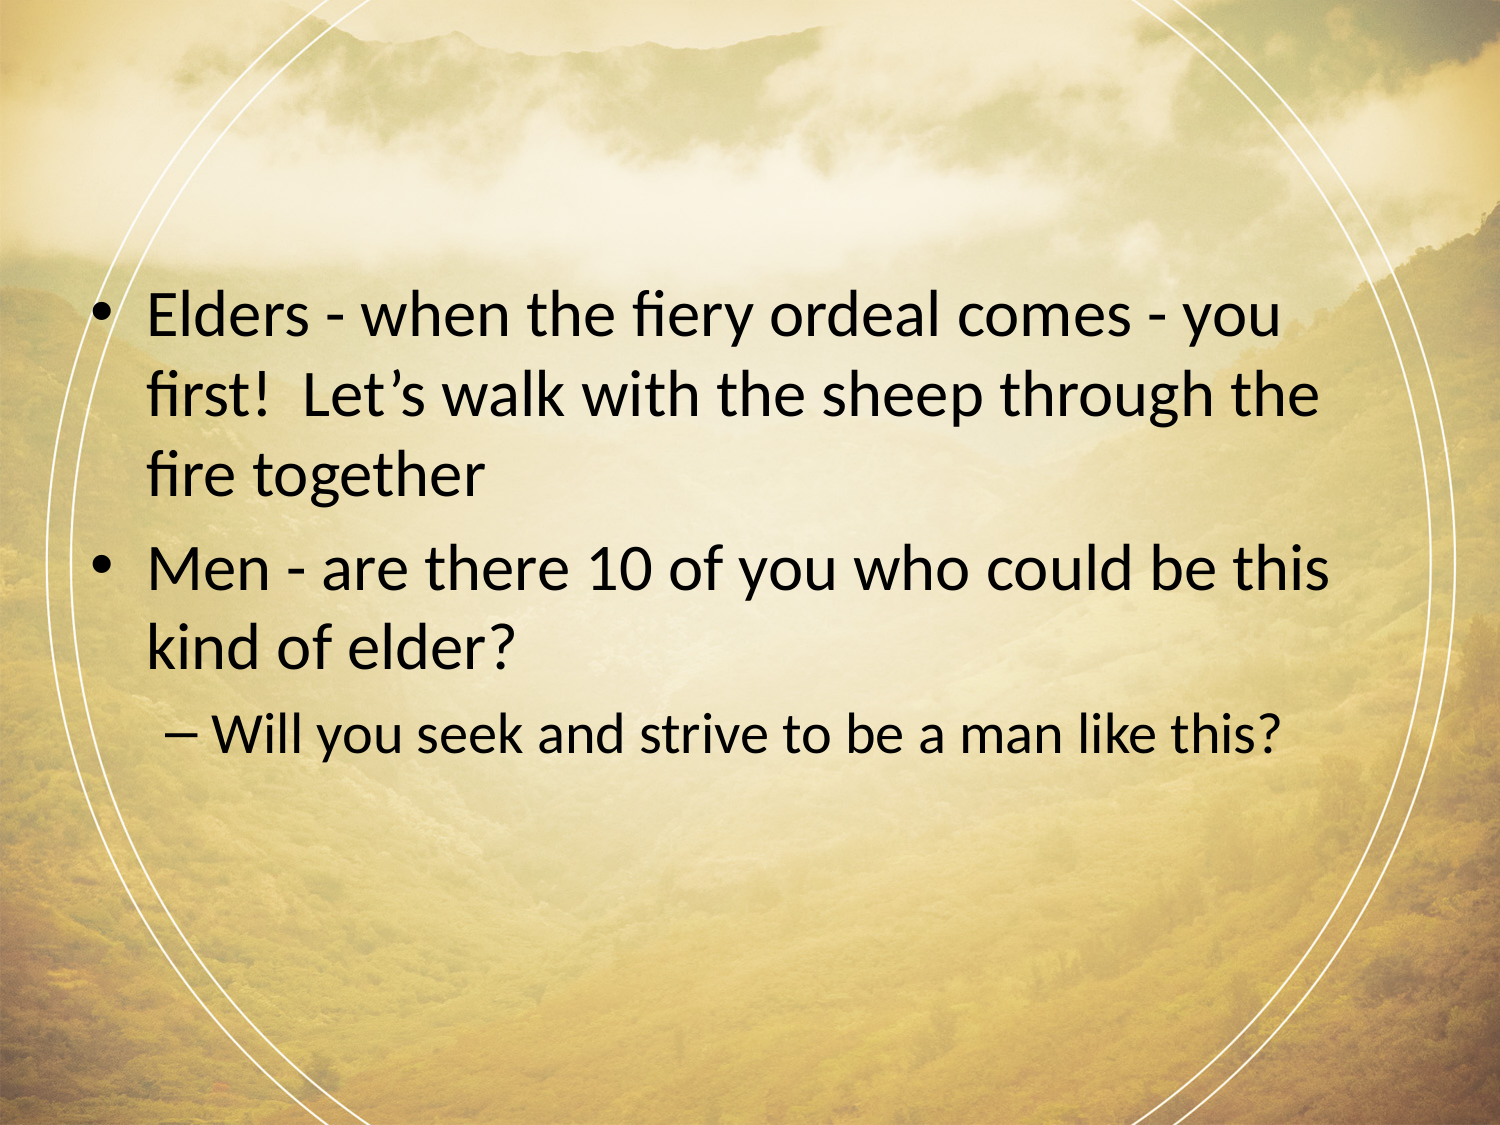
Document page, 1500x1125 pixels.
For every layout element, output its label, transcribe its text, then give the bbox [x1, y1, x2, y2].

picture [0, 0, 1500, 1125]
list Elders - when the fiery ordeal comes - you first! Let’s walk with the sheep through the fire together Men - are there 10 of you who could be this kind of elder? Will you seek and strive to be a man like this? [75, 262, 1425, 1005]
